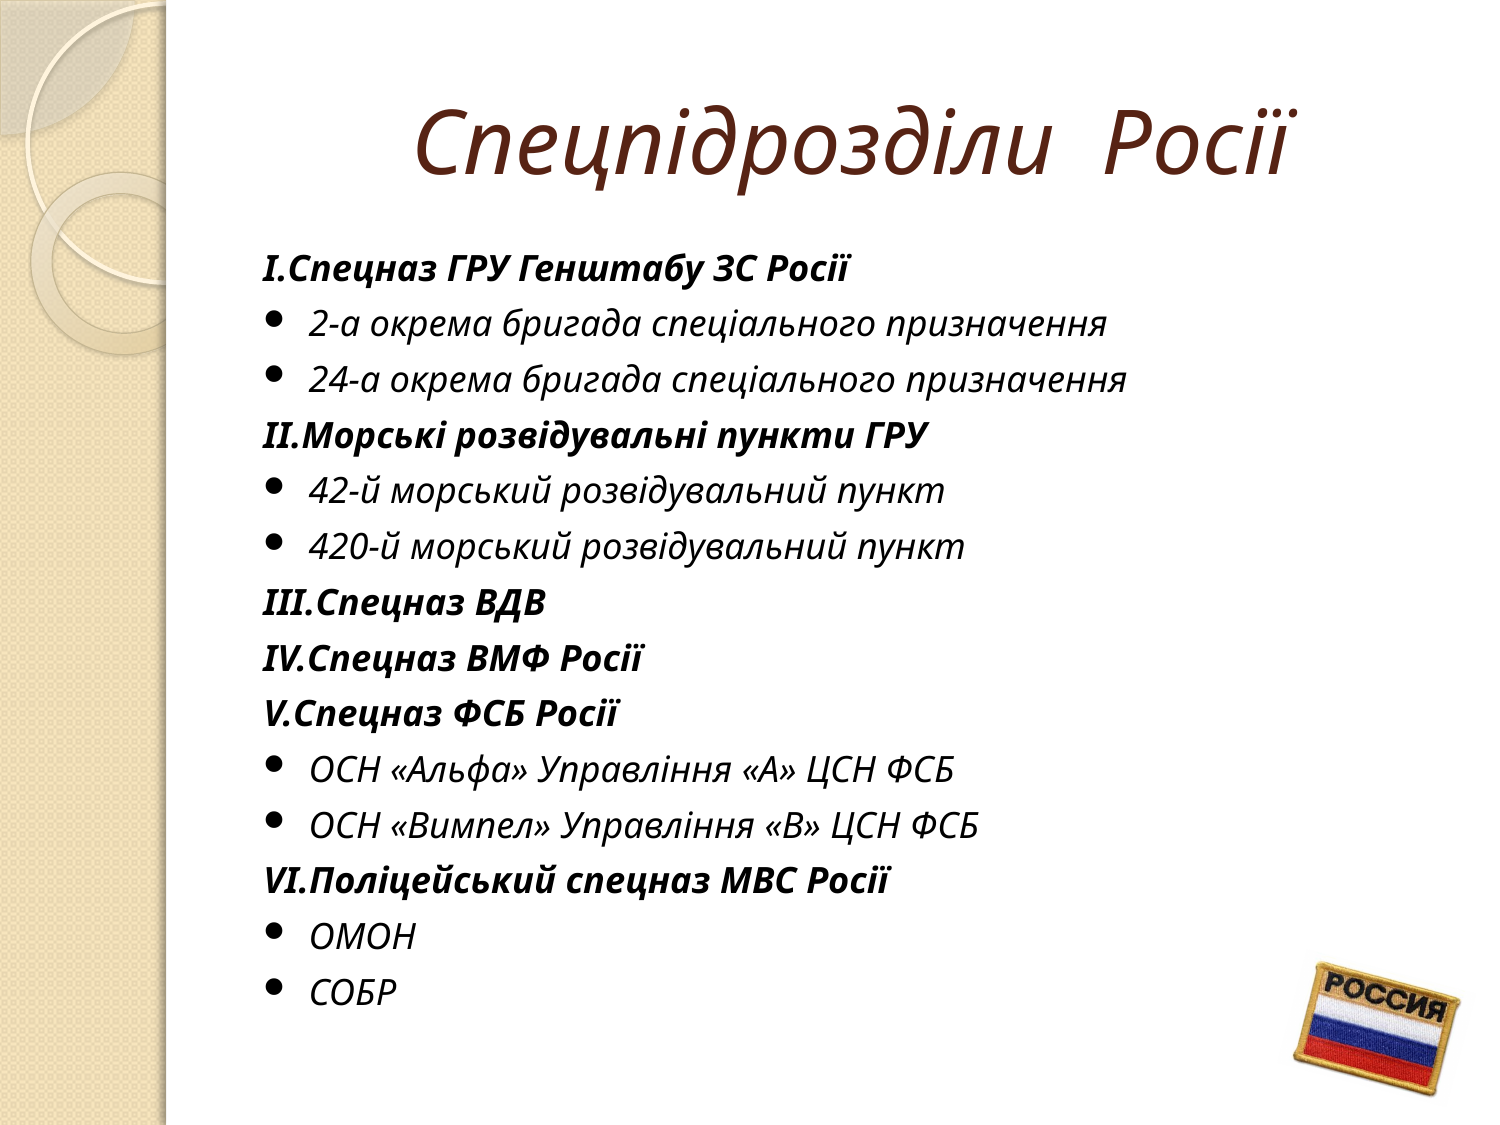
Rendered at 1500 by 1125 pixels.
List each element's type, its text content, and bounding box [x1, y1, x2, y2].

title Спецпідрозділи Росії [235, 45, 1466, 233]
picture [1278, 950, 1475, 1106]
list I.Спецназ ГРУ Генштабу ЗС Росії 2-а окрема бригада спеціального призначення 24-а окрема бригада спеціального призначення II.Морські розвідувальні пункти ГРУ 42-й морський розвідувальний пункт 420-й морський розвідувальний пункт III.Спецназ ВДВ IV.Спецназ ВМФ Росії V.Спецназ ФСБ Росії ОСН «Альфа» Управління «А» ЦСН ФСБ ОСН «Вимпел» Управління «В» ЦСН ФСБ VI.Поліцейський спецназ МВС Росії ОМОН СОБР [235, 237, 1466, 1025]
